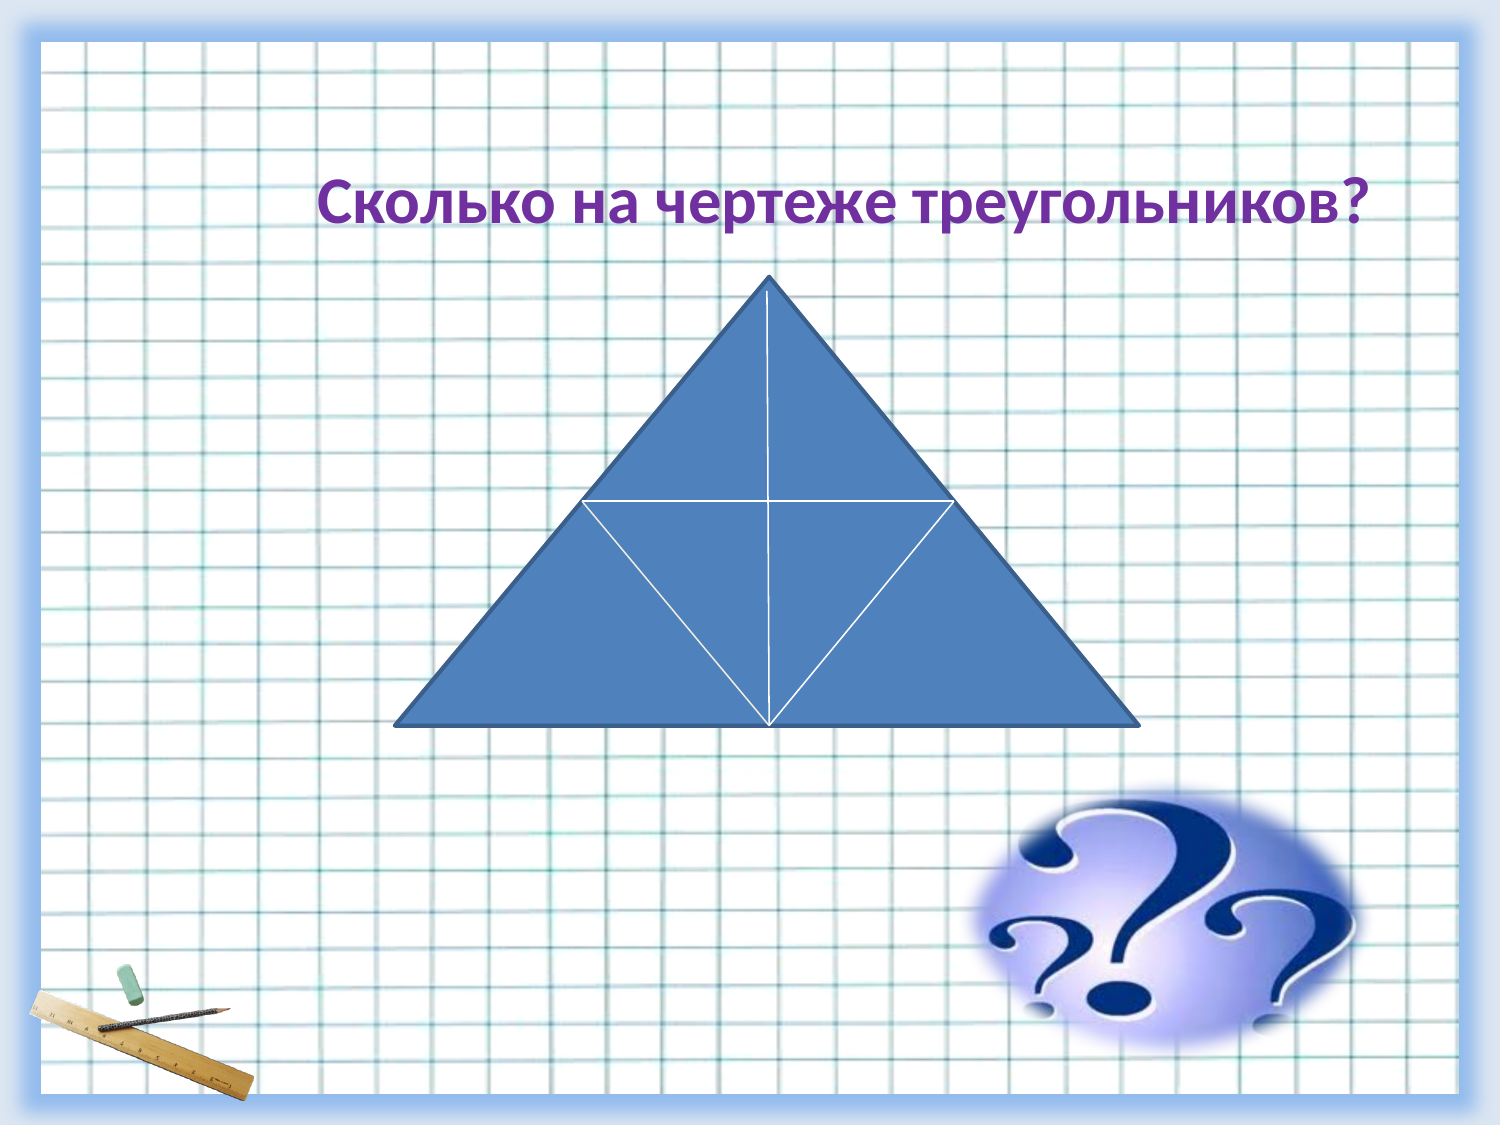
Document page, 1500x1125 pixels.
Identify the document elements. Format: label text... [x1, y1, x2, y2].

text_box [581, 500, 770, 726]
text_box [959, 503, 1141, 728]
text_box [766, 290, 770, 499]
text_box [580, 274, 956, 500]
text_box [392, 502, 578, 728]
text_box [775, 507, 955, 726]
picture [29, 42, 1459, 1101]
text_box Сколько на чертеже треугольников? [206, 148, 1483, 244]
